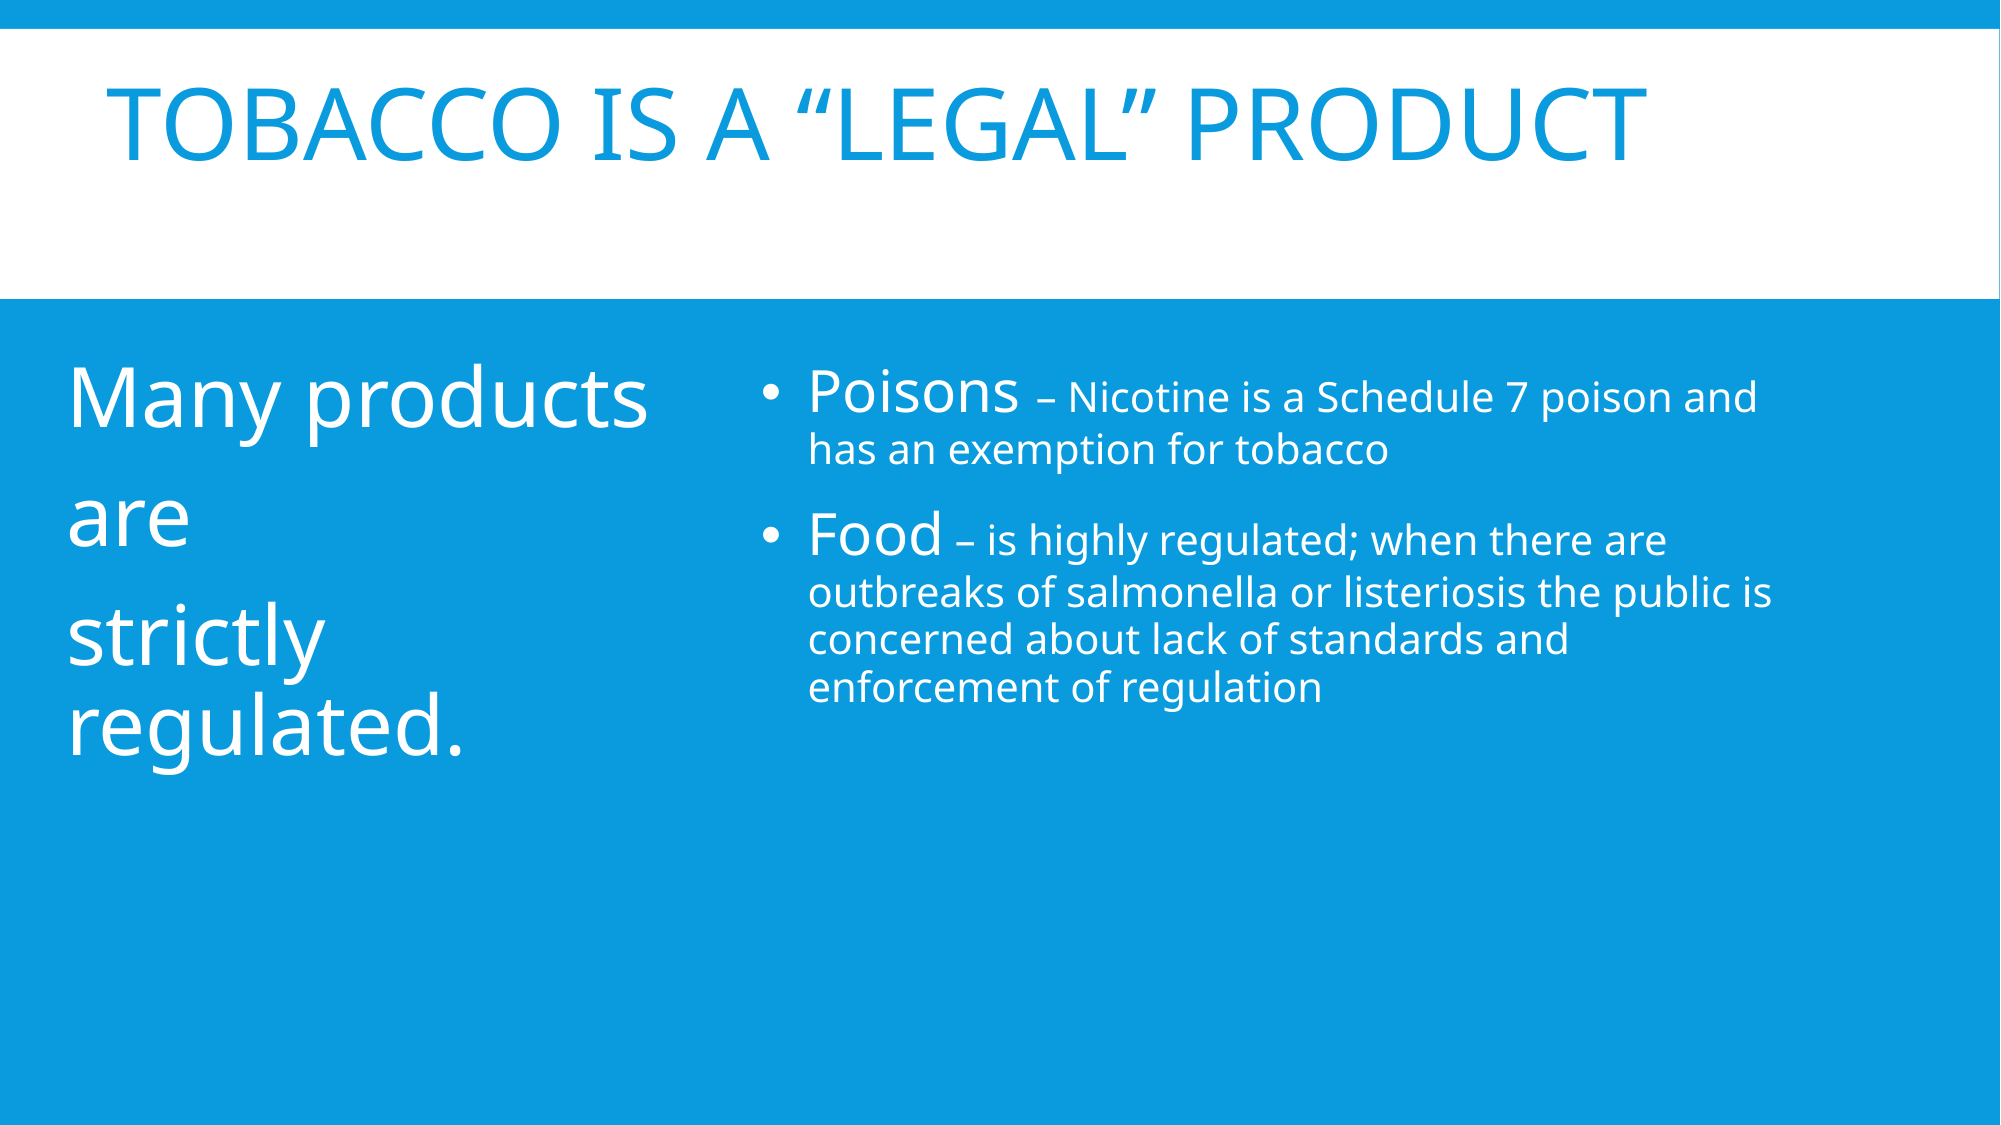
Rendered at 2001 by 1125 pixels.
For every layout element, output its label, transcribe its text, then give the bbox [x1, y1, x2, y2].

list Poisons – Nicotine is a Schedule 7 poison and has an exemption for tobacco Food – is highly regulated; when there are outbreaks of salmonella or listeriosis the public is concerned about lack of standards and enforcement of regulation [745, 352, 1803, 1024]
title Tobacco is a “legal” product [91, 46, 1803, 295]
list Many products are strictly regulated. [51, 347, 697, 1079]
